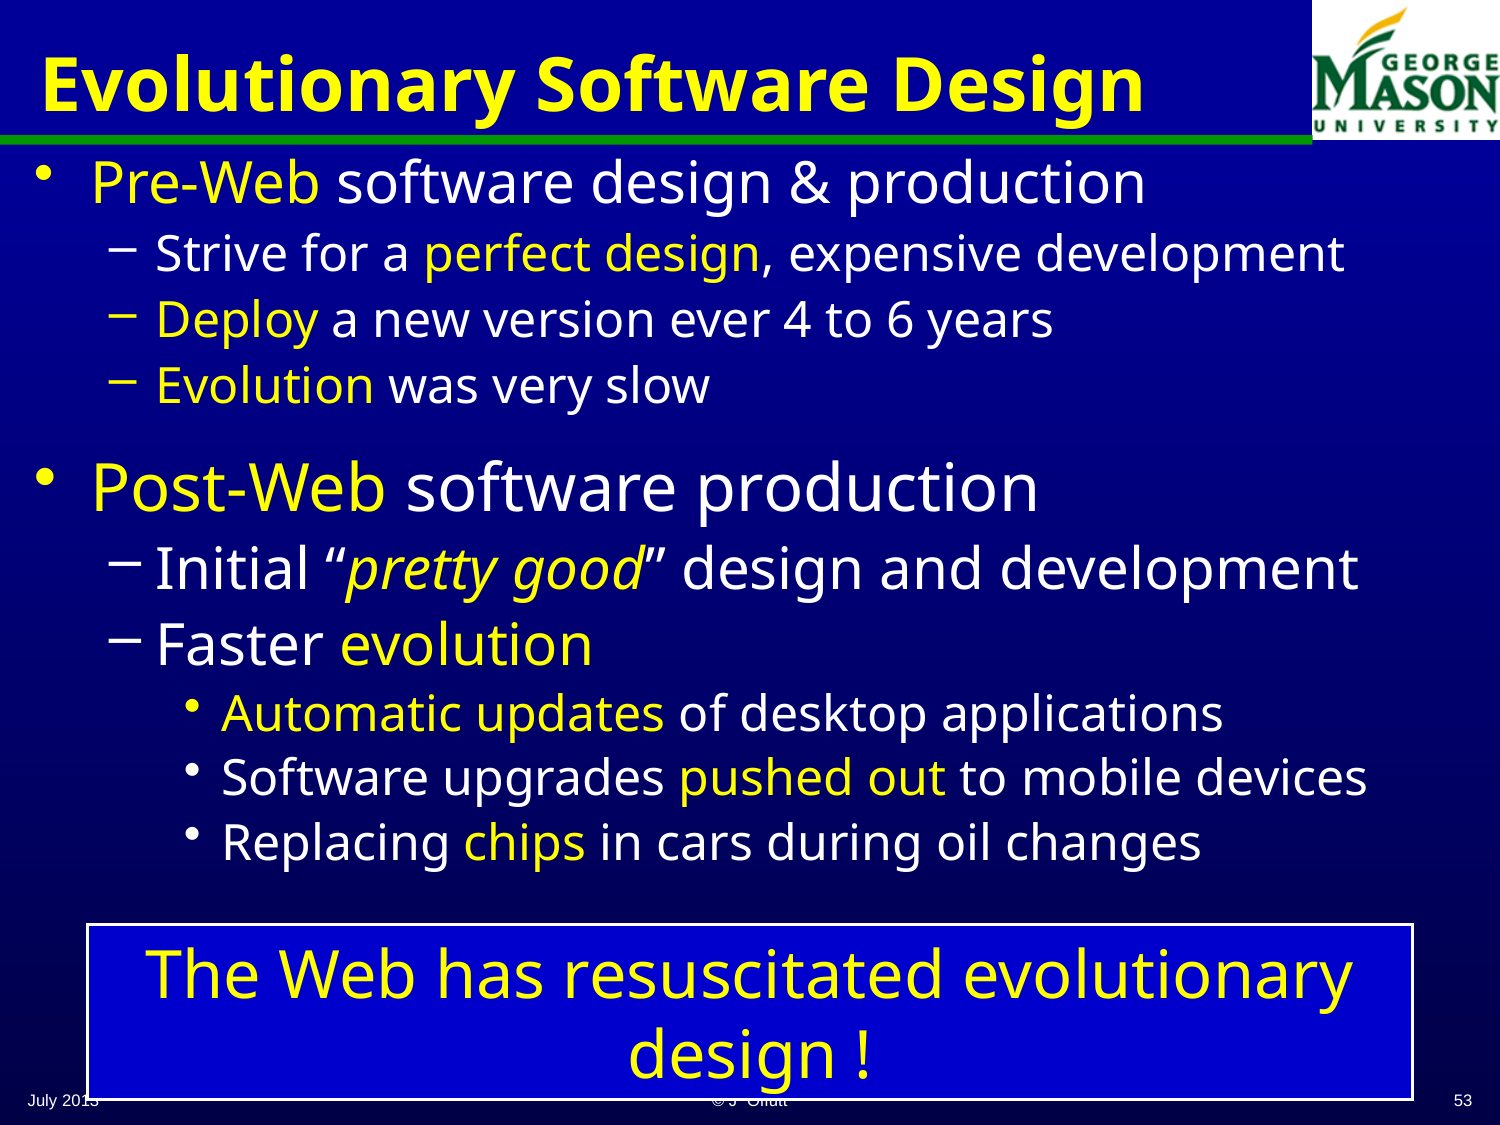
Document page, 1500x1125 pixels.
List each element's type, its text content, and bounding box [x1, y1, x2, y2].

picture [1312, 0, 1500, 140]
list Pre-Web software design & production Strive for a perfect design, expensive development Deploy a new version ever 4 to 6 years Evolution was very slow [18, 137, 1482, 437]
text_box Post-Web software production Initial “pretty good” design and development Faster evolution Automatic updates of desktop applications Software upgrades pushed out to mobile devices Replacing chips in cars during oil changes [18, 437, 1482, 1013]
slide_number 53 [1174, 1074, 1488, 1125]
footer © J Offutt [512, 1100, 988, 1125]
text_box The Web has resuscitated evolutionary design ! [87, 924, 1413, 1100]
title Evolutionary Software Design [24, 12, 1388, 137]
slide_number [12, 1074, 326, 1125]
